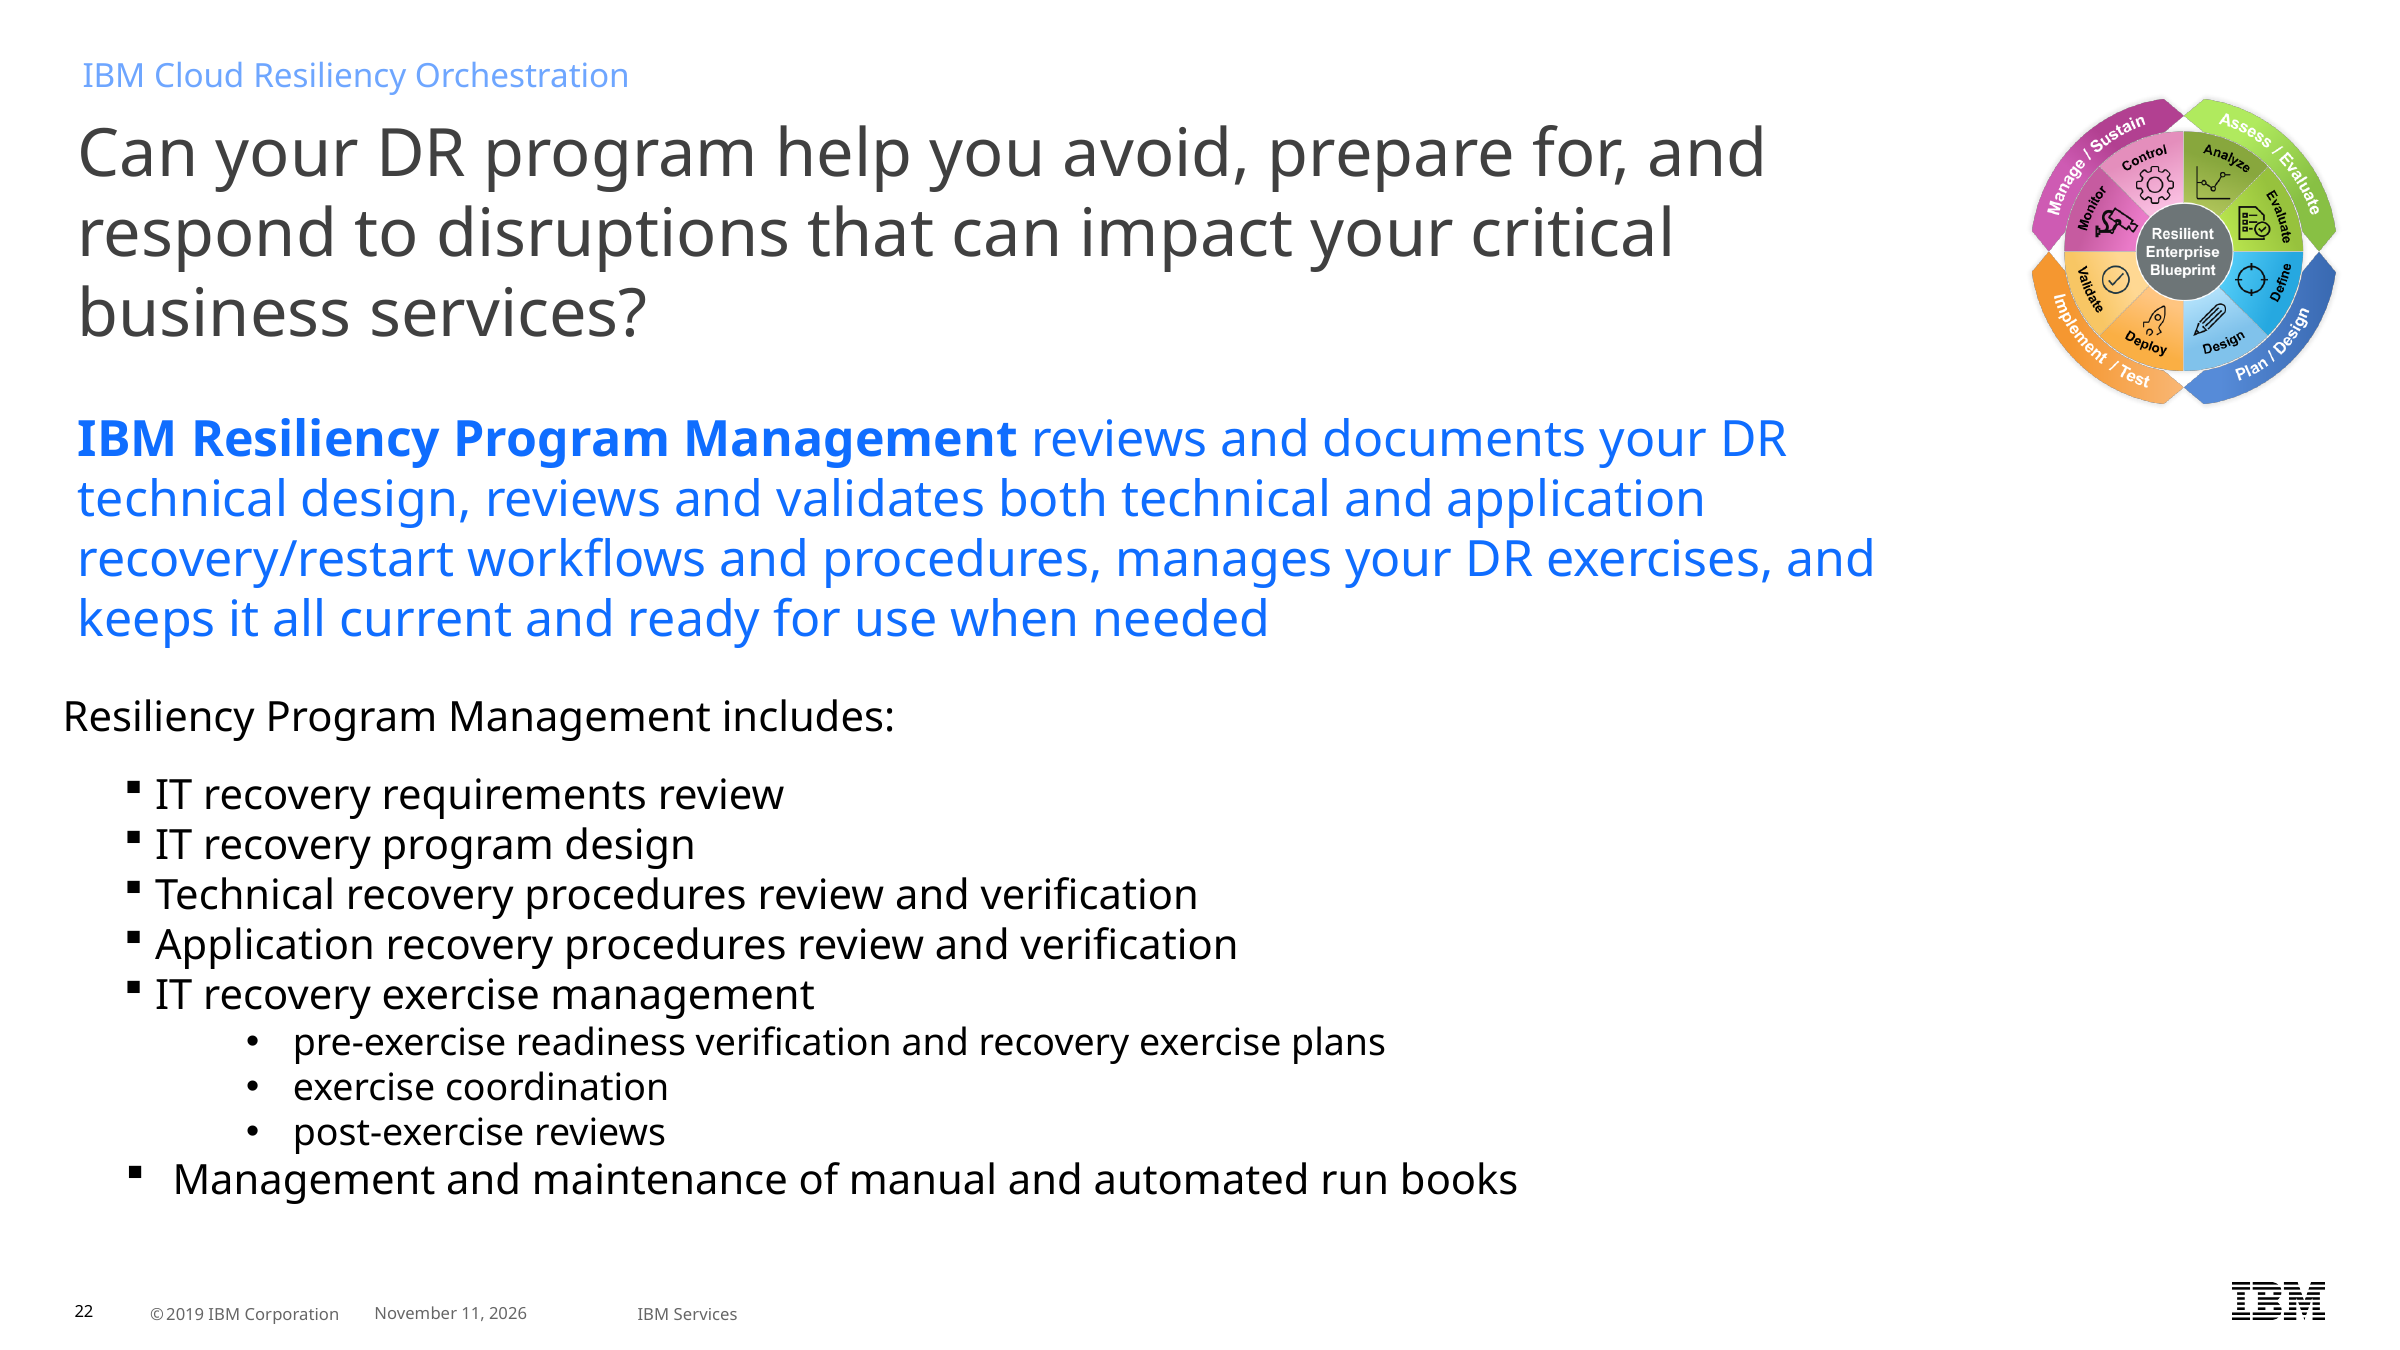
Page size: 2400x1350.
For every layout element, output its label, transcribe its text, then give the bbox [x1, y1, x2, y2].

title Can your DR program help you avoid, prepare for, and respond to disruptions that can impact your critical business services? [77, 109, 1950, 399]
picture [2232, 1282, 2325, 1320]
picture [2023, 83, 2350, 420]
text_box IBM Cloud Resiliency Orchestration [82, 52, 1163, 98]
text_box IT recovery requirements review IT recovery program design Technical recovery procedures review and verification Application recovery procedures review and verification IT recovery exercise management pre-exercise readiness verification and recovery exercise plans exercise coordination post-exercise reviews Management and maintenance of manual and automated run books [109, 760, 1980, 1210]
text_box IBM Resiliency Program Management reviews and documents your DR technical design, reviews and validates both technical and application recovery/restart workflows and procedures, manages your DR exercises, and keeps it all current and ready for use when needed [63, 399, 2003, 654]
text_box Resiliency Program Management includes: [48, 682, 911, 748]
